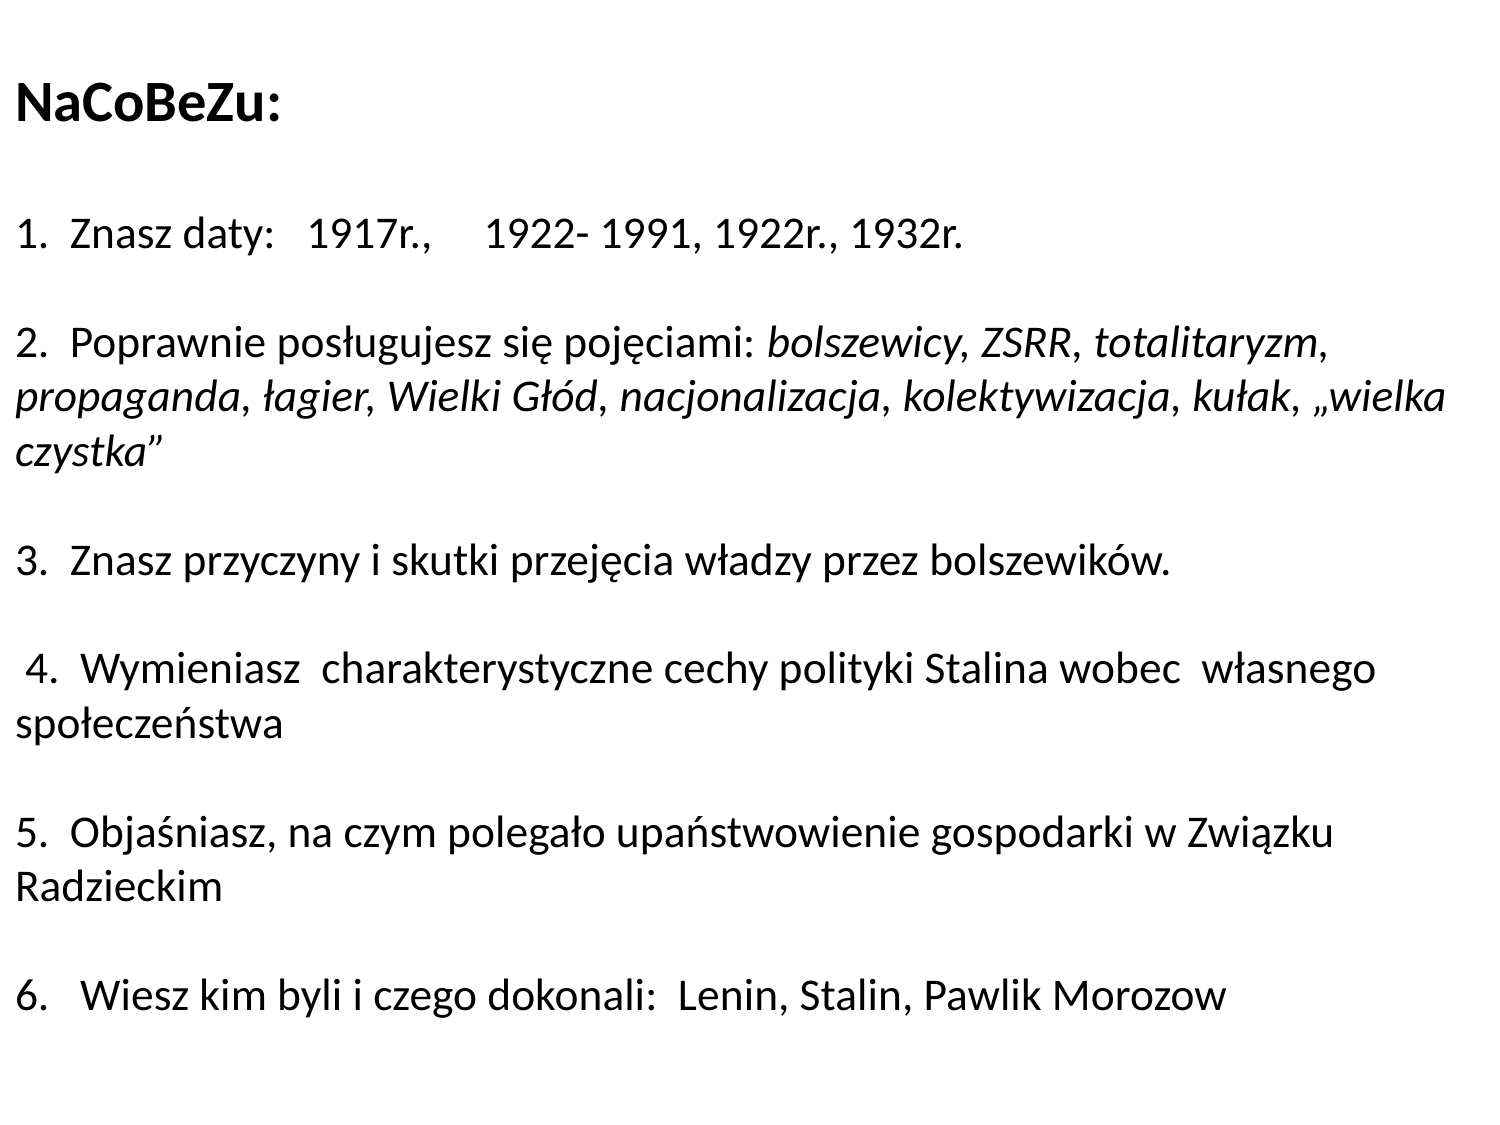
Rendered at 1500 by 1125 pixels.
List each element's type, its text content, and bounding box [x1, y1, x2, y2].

title NaCoBeZu: 1. Znasz daty: 1917r., 1922- 1991, 1922r., 1932r. 2. Poprawnie posługujesz się pojęciami: bolszewicy, ZSRR, totalitaryzm, propaganda, łagier, Wielki Głód, nacjonalizacja, kolektywizacja, kułak, „wielka czystka” 3. Znasz przyczyny i skutki przejęcia władzy przez bolszewików. 4. Wymieniasz charakterystyczne cechy polityki Stalina wobec własnego społeczeństwa 5. Objaśniasz, na czym polegało upaństwowienie gospodarki w Związku Radzieckim 6. Wiesz kim byli i czego dokonali: Lenin, Stalin, Pawlik Morozow [0, 54, 1500, 1083]
